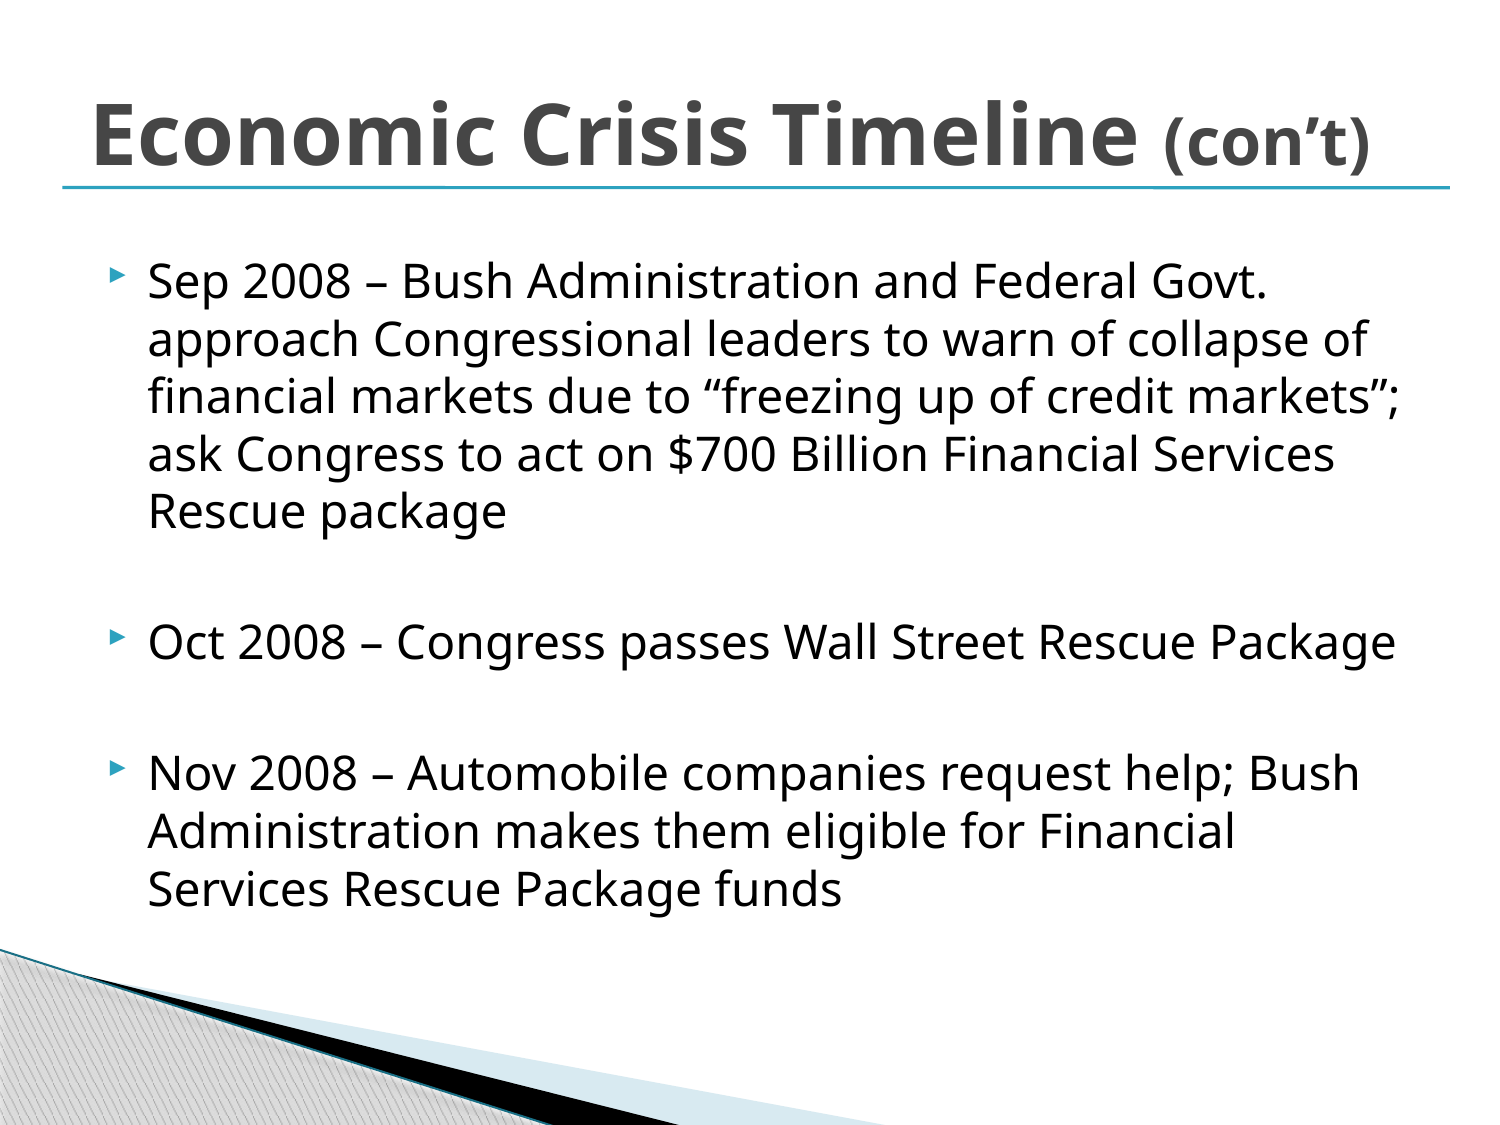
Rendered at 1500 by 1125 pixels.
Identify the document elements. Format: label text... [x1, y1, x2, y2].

list Sep 2008 – Bush Administration and Federal Govt. approach Congressional leaders to warn of collapse of financial markets due to “freezing up of credit markets”; ask Congress to act on $700 Billion Financial Services Rescue package Oct 2008 – Congress passes Wall Street Rescue Package Nov 2008 – Automobile companies request help; Bush Administration makes them eligible for Financial Services Rescue Package funds [75, 243, 1425, 986]
title Economic Crisis Timeline (con’t) [75, 37, 1425, 225]
